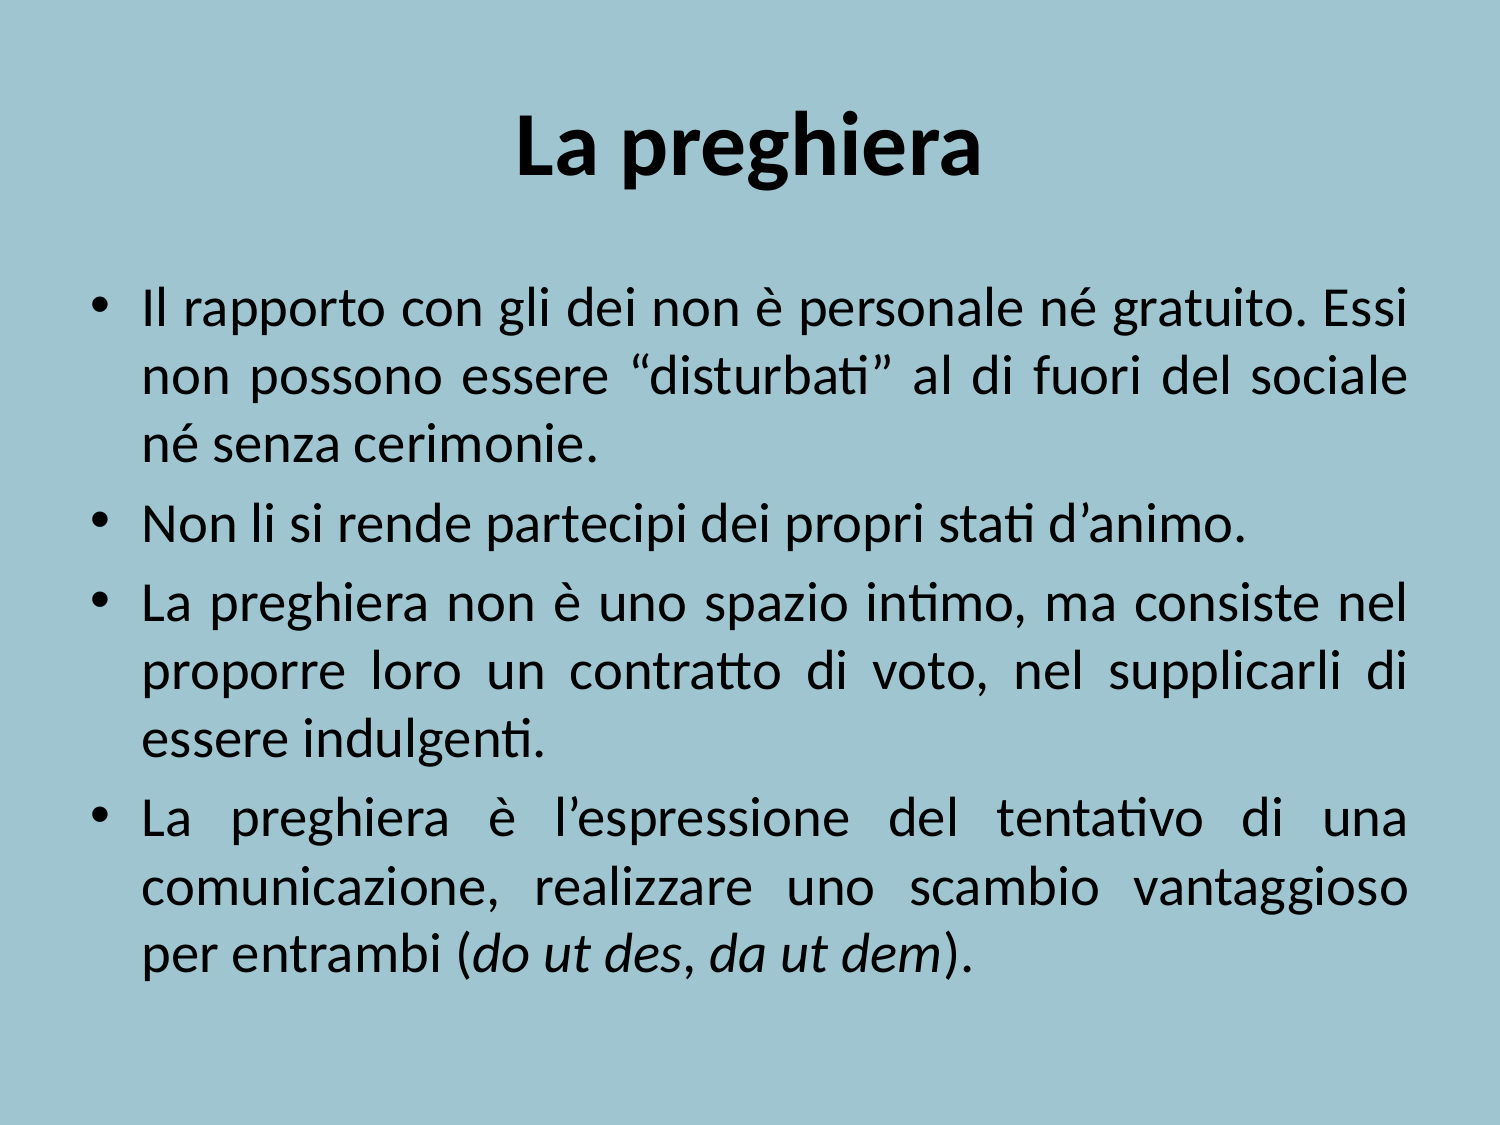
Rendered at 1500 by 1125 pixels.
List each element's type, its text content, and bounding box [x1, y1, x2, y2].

title La preghiera [75, 45, 1425, 233]
list Il rapporto con gli dei non è personale né gratuito. Essi non possono essere “disturbati” al di fuori del sociale né senza cerimonie. Non li si rende partecipi dei propri stati d’animo. La preghiera non è uno spazio intimo, ma consiste nel proporre loro un contratto di voto, nel supplicarli di essere indulgenti. La preghiera è l’espressione del tentativo di una comunicazione, realizzare uno scambio vantaggioso per entrambi (do ut des, da ut dem). [75, 262, 1425, 1005]
